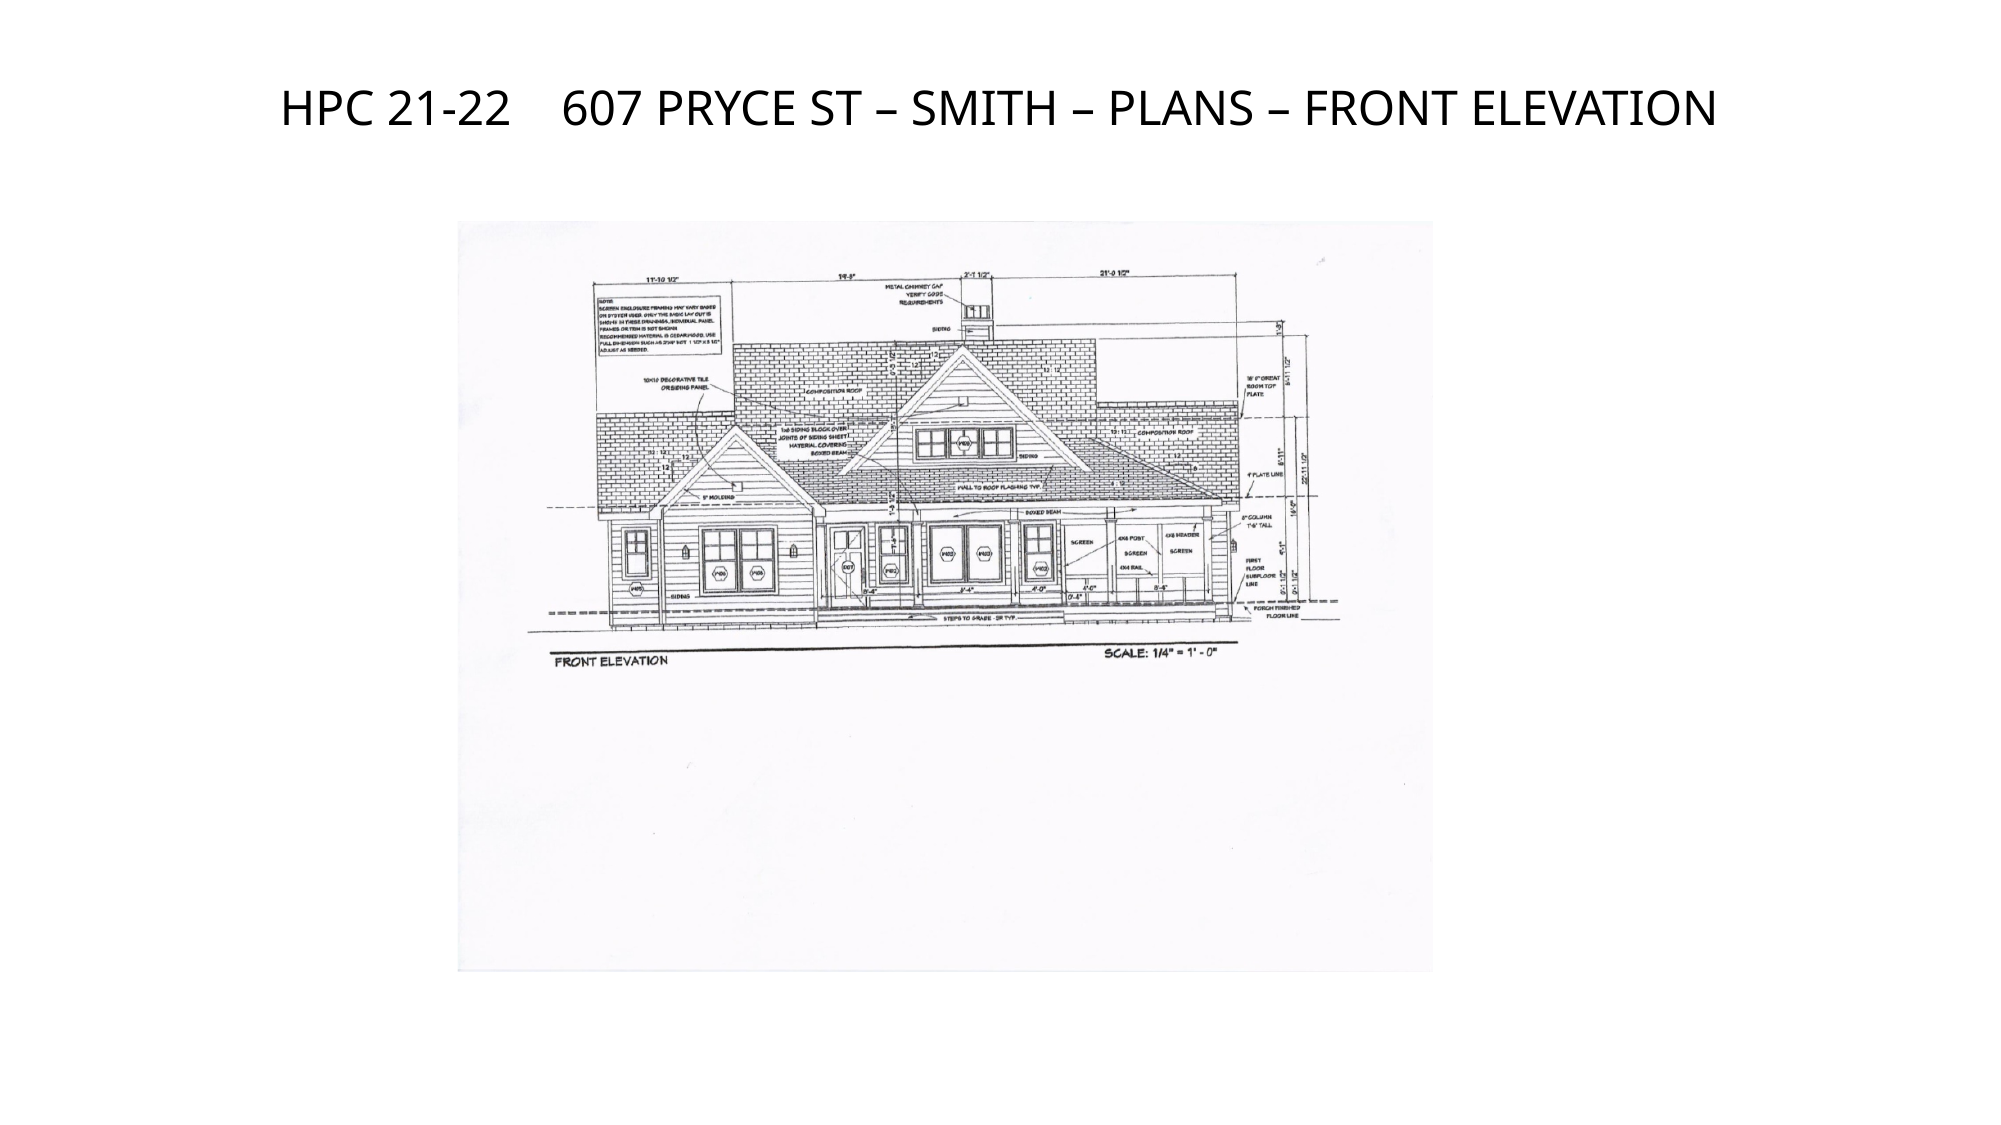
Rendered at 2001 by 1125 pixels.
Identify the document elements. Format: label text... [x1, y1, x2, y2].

picture [459, 108, 1432, 1084]
title HPC 21-22 607 PRYCE ST – SMITH – PLANS – FRONT ELEVATION [137, 59, 1863, 161]
